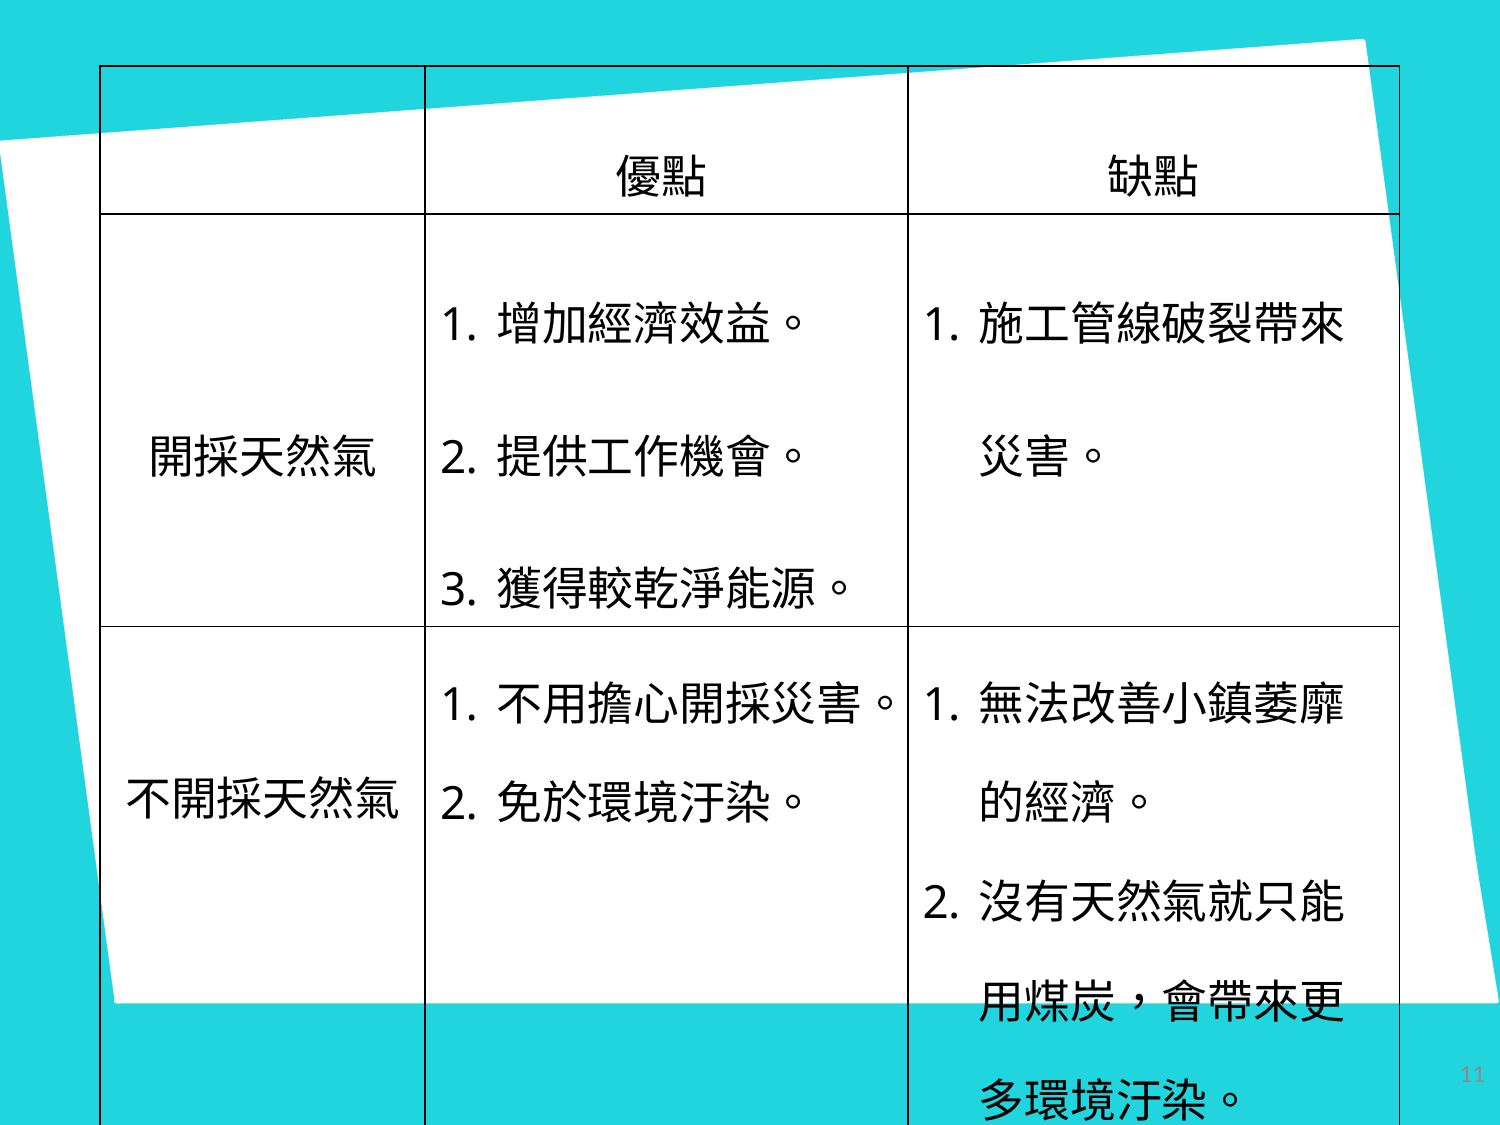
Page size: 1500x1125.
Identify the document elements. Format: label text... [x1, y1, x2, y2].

table_header [101, 67, 424, 213]
table_cell 增加經濟效益。 提供工作機會。 獲得較乾淨能源。 [426, 215, 907, 626]
table_cell 不開採天然氣 [101, 627, 424, 1125]
slide_number 11 [1400, 1042, 1500, 1103]
table_cell 施工管線破裂帶來災害。 [909, 215, 1399, 626]
table_header 優點 [426, 67, 907, 213]
table_cell 不用擔心開採災害。 免於環境汙染。 [426, 627, 907, 1125]
table_header 缺點 [909, 67, 1399, 213]
table_cell 無法改善小鎮萎靡的經濟。 沒有天然氣就只能用煤炭，會帶來更多環境汙染。 [909, 627, 1399, 1125]
table_cell 開採天然氣 [101, 215, 424, 626]
